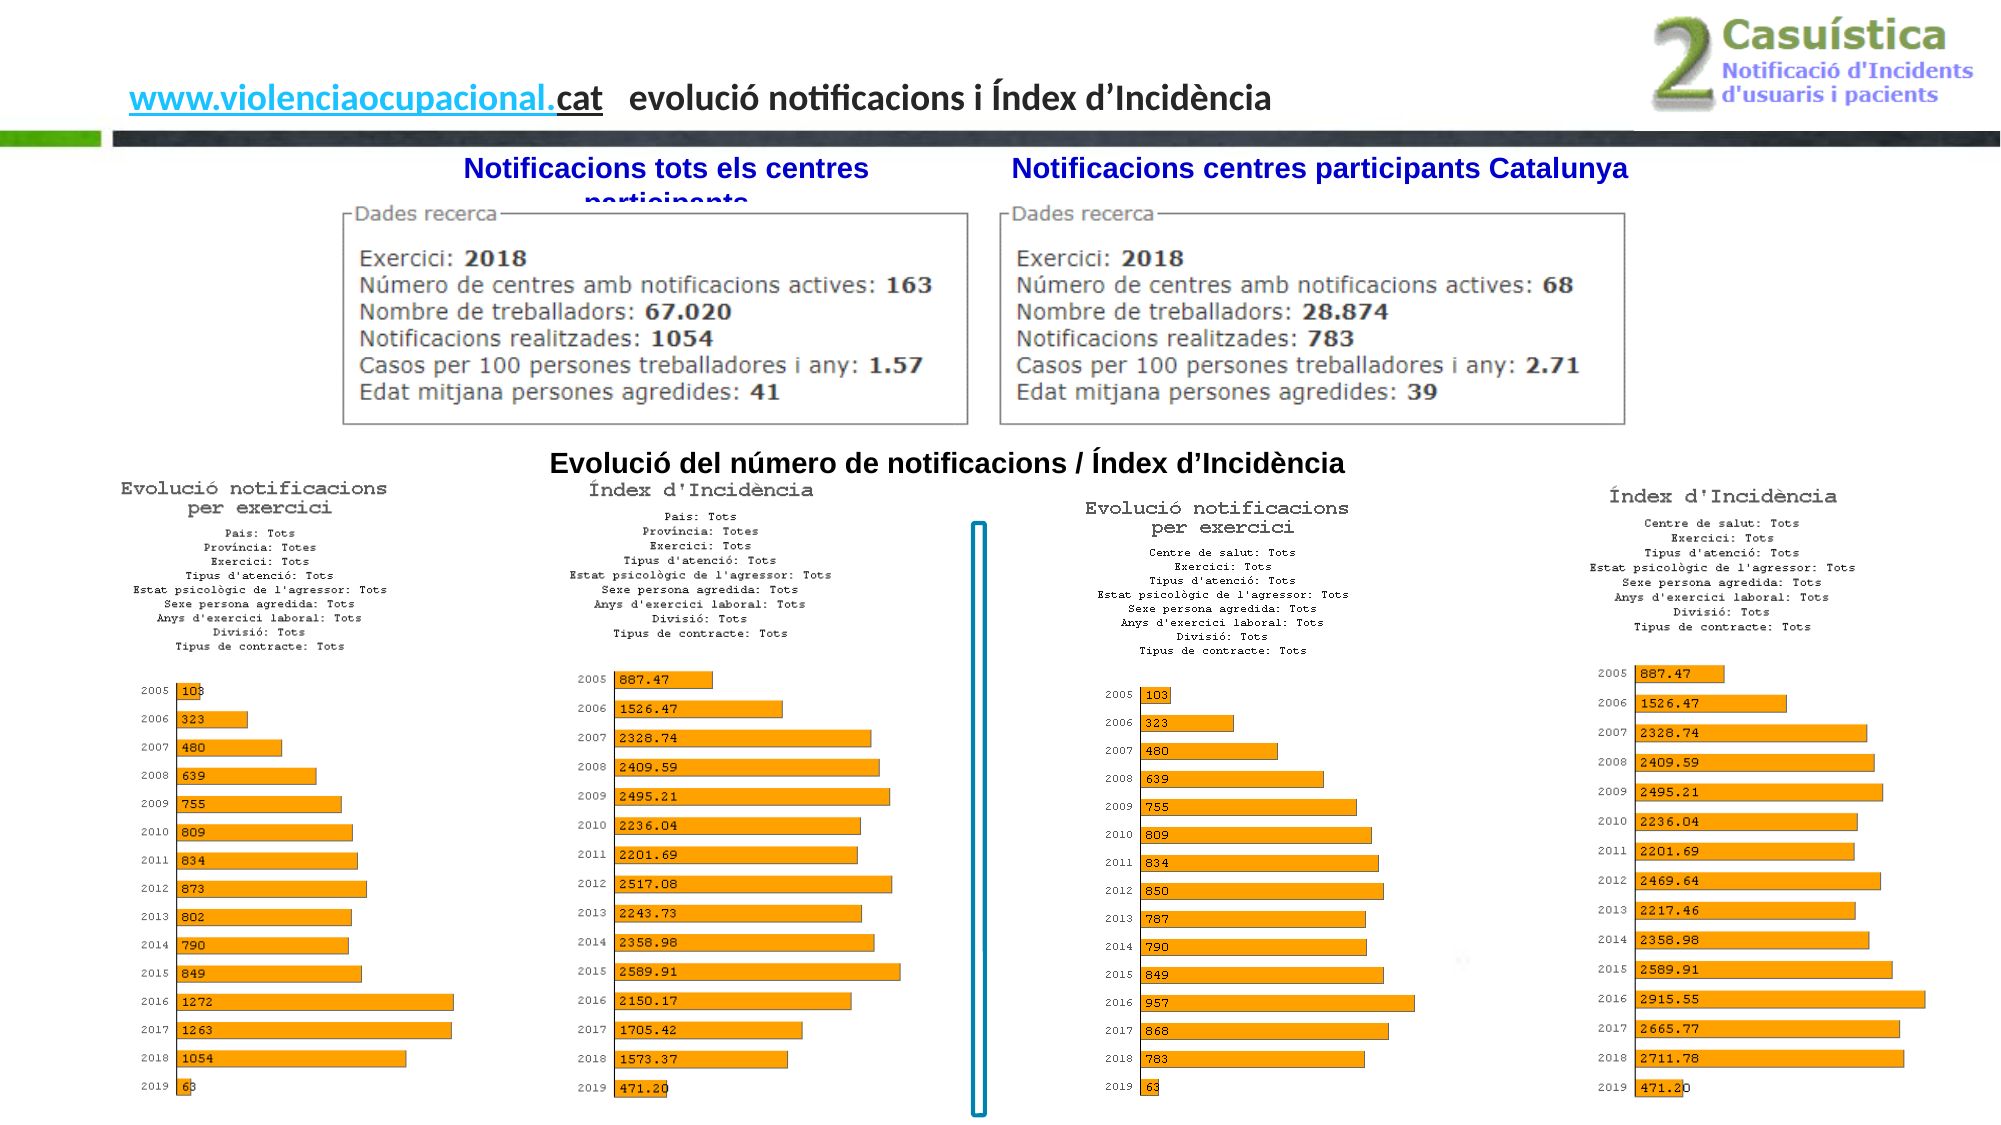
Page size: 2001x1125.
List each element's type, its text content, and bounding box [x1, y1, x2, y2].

text_box Evolució del número de notificacions / Índex d’Incidència [245, 432, 1650, 487]
text_box [970, 520, 987, 1118]
picture [0, 0, 2001, 1125]
text_box Notificacions centres participants Catalunya [989, 137, 1651, 192]
text_box Notificacions tots els centres participants [362, 137, 971, 201]
title www.violenciaocupacional.cat evolució notificacions i Índex d’Incidència [114, 65, 1475, 126]
